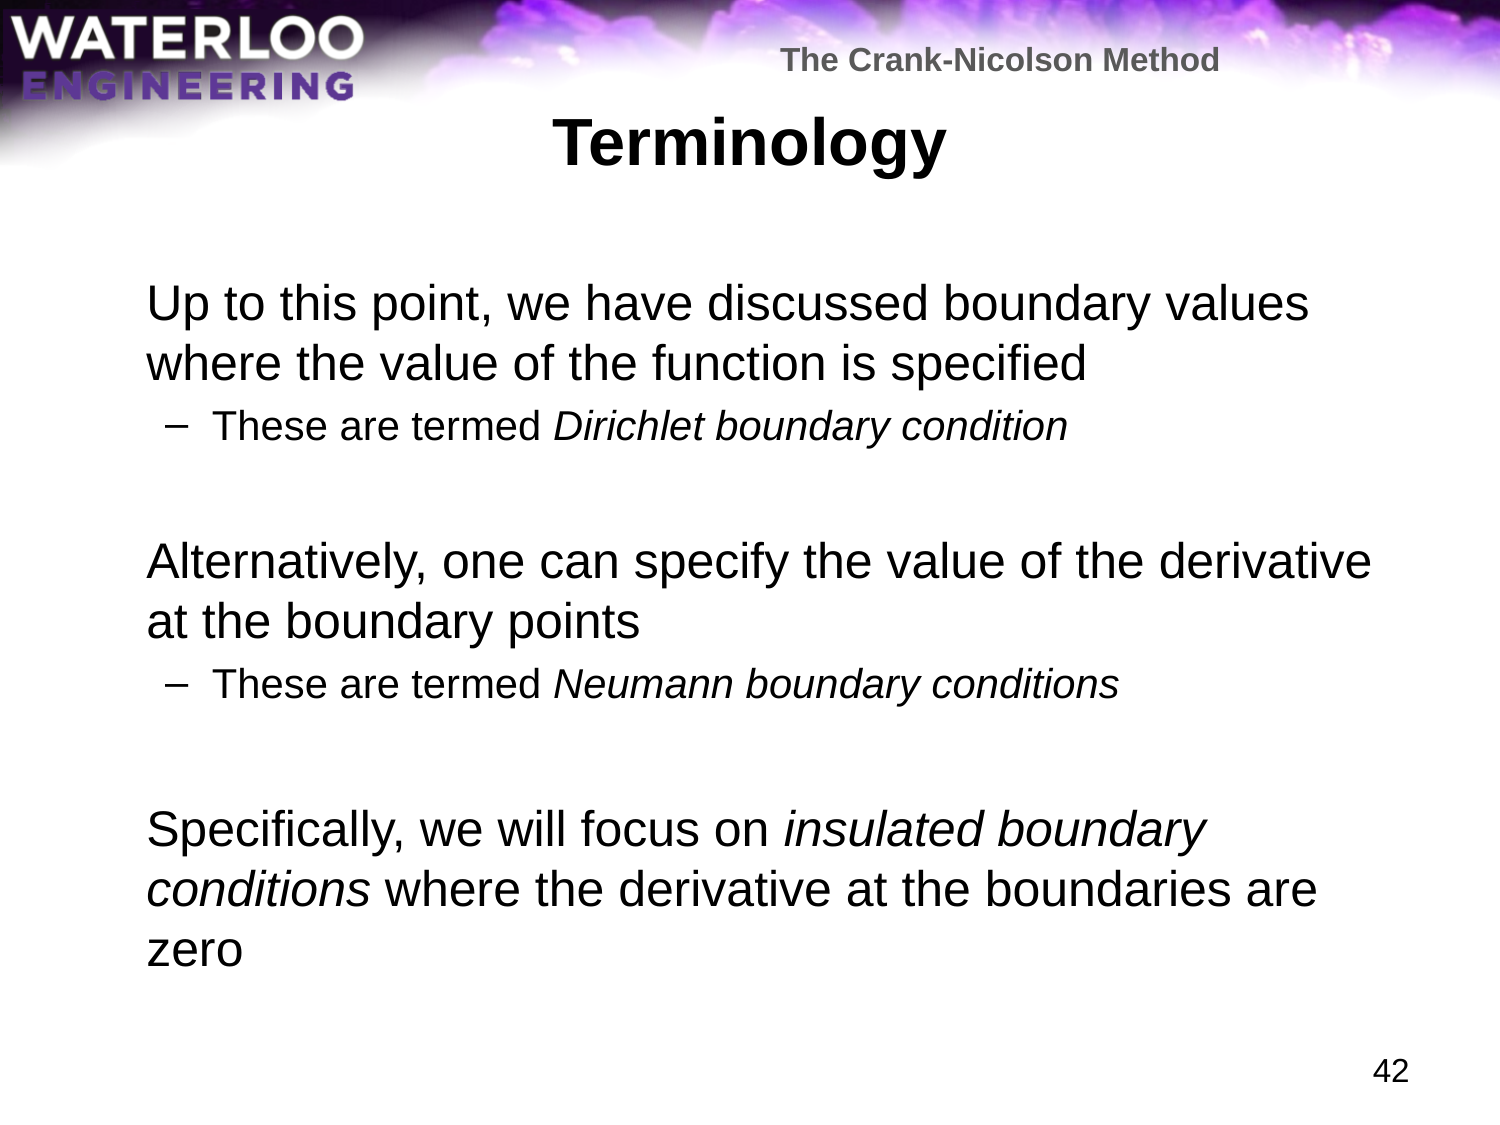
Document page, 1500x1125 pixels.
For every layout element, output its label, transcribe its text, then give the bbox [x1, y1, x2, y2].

picture [0, 0, 1500, 1125]
title Terminology [74, 44, 1426, 233]
list Up to this point, we have discussed boundary values where the value of the function is specified These are termed Dirichlet boundary condition Alternatively, one can specify the value of the derivative at the boundary points These are termed Neumann boundary conditions Specifically, we will focus on insulated boundary conditions where the derivative at the boundaries are zero [74, 262, 1426, 1020]
slide_number 42 [1296, 1036, 1425, 1097]
footer The Crank-Nicolson Method [535, 31, 1236, 74]
